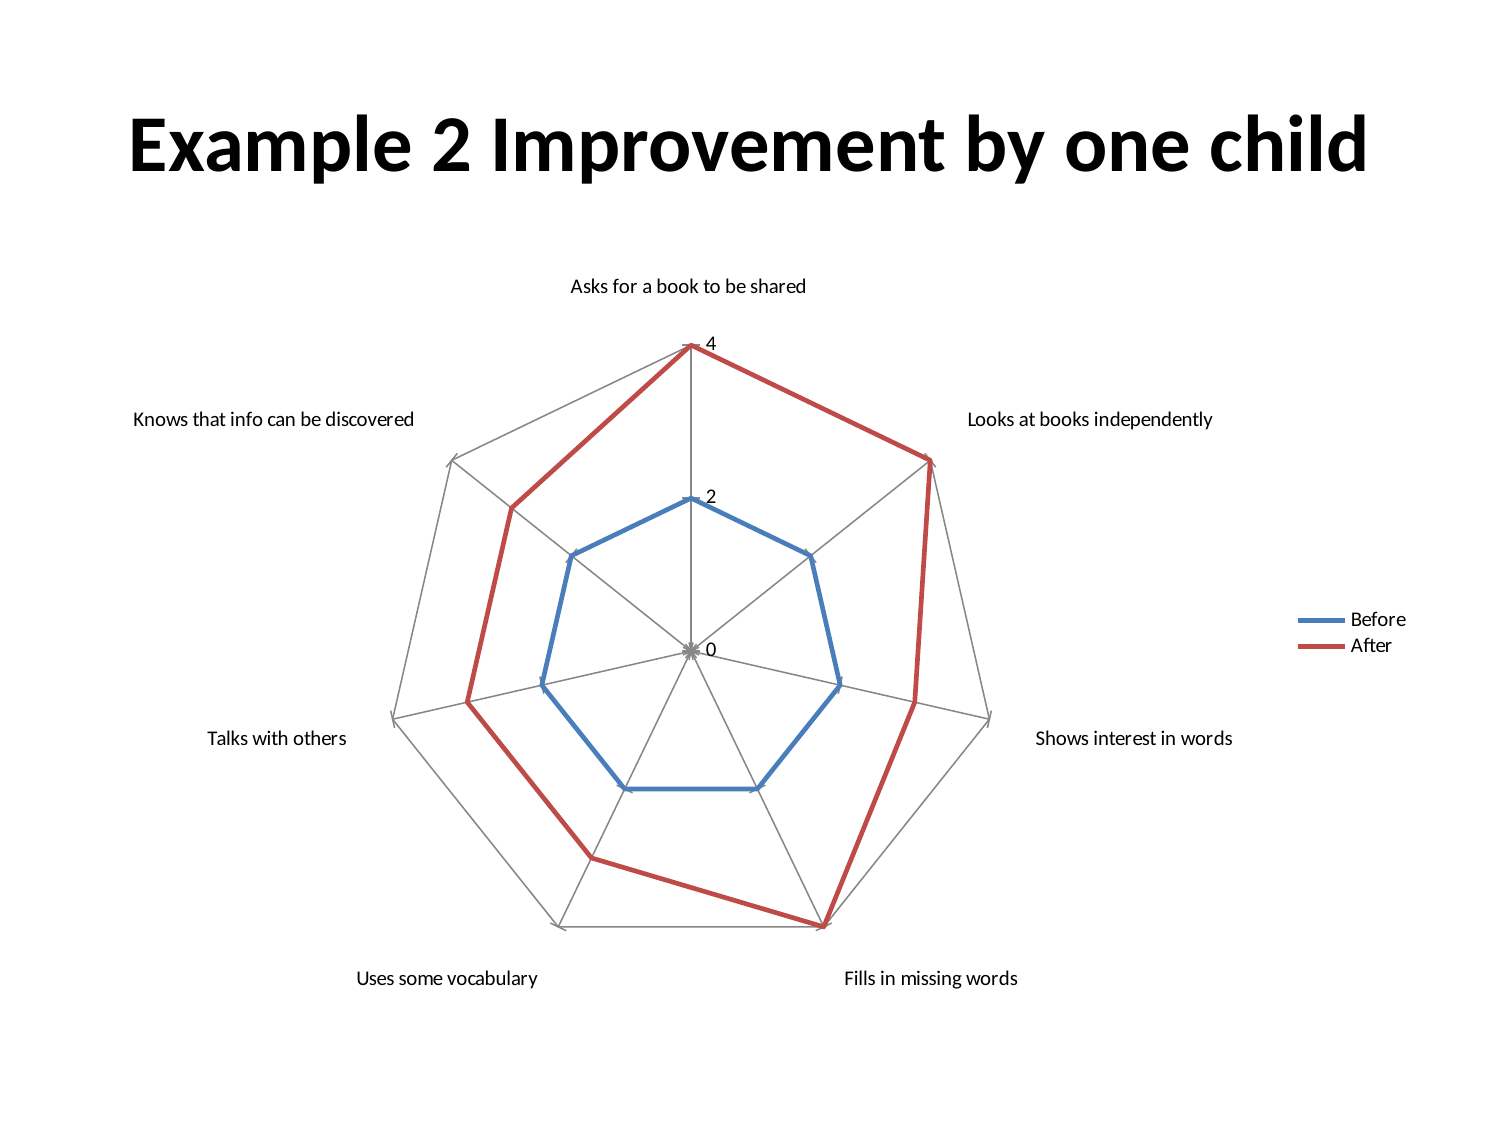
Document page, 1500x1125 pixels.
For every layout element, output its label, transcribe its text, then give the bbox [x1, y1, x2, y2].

chart [74, 262, 1426, 1006]
title Example 2 Improvement by one child [75, 45, 1425, 233]
